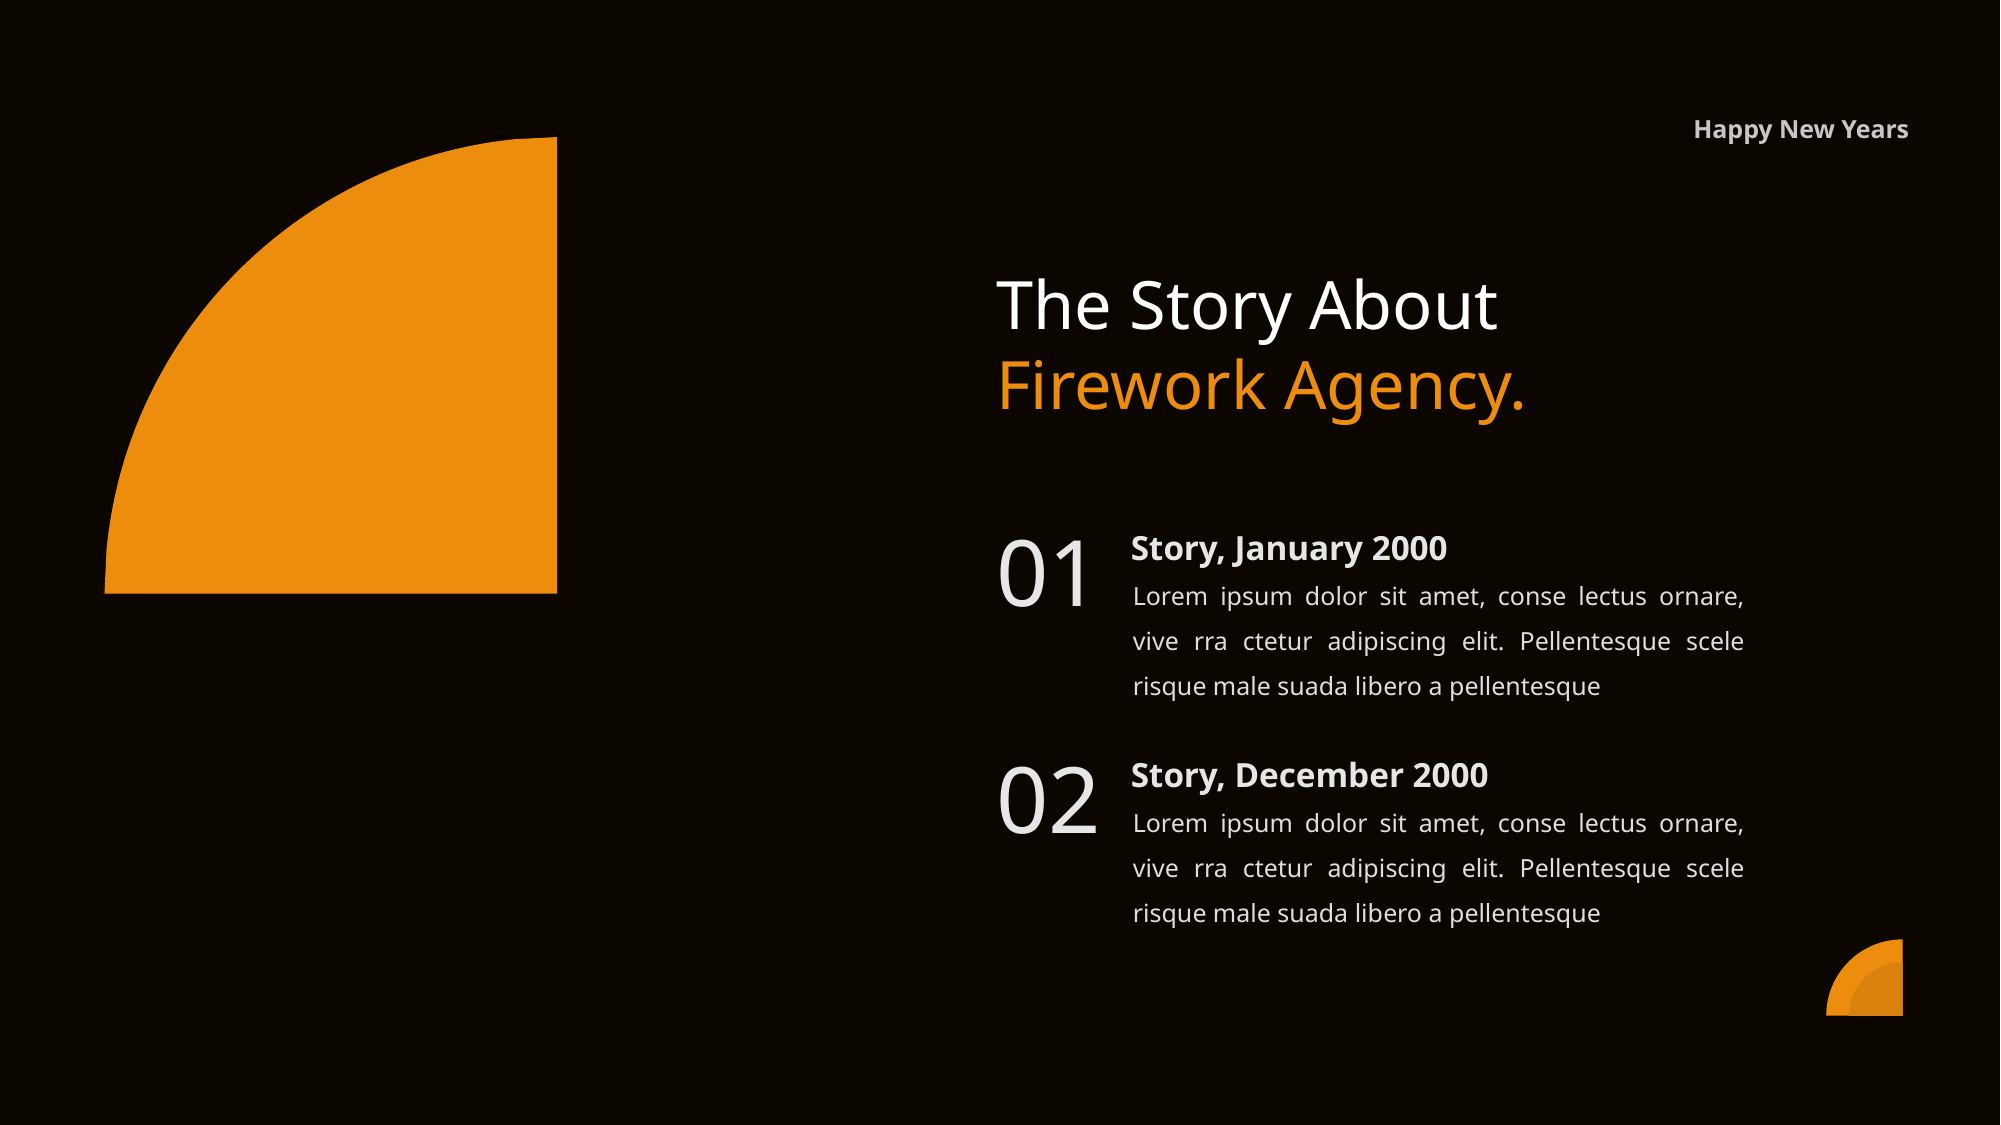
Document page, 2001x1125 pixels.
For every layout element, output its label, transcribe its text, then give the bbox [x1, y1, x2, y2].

text_box Story, December 2000 [1184, 746, 1571, 807]
text_box The Story About Firework Agency. [981, 255, 1615, 431]
text_box 01 [981, 507, 1184, 634]
text_box Story, January 2000 [1184, 519, 1571, 580]
text_box Lorem ipsum dolor sit amet, conse lectus ornare, vive rra ctetur adipiscing elit. Pellentesque scele risque male suada libero a pellentesque [1117, 785, 1761, 943]
text_box 02 [981, 734, 1184, 861]
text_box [1826, 939, 1903, 1016]
text_box Lorem ipsum dolor sit amet, conse lectus ornare, vive rra ctetur adipiscing elit. Pellentesque scele risque male suada libero a pellentesque [1117, 558, 1761, 716]
text_box Happy New Years [1678, 105, 1925, 151]
picture [185, 218, 936, 969]
